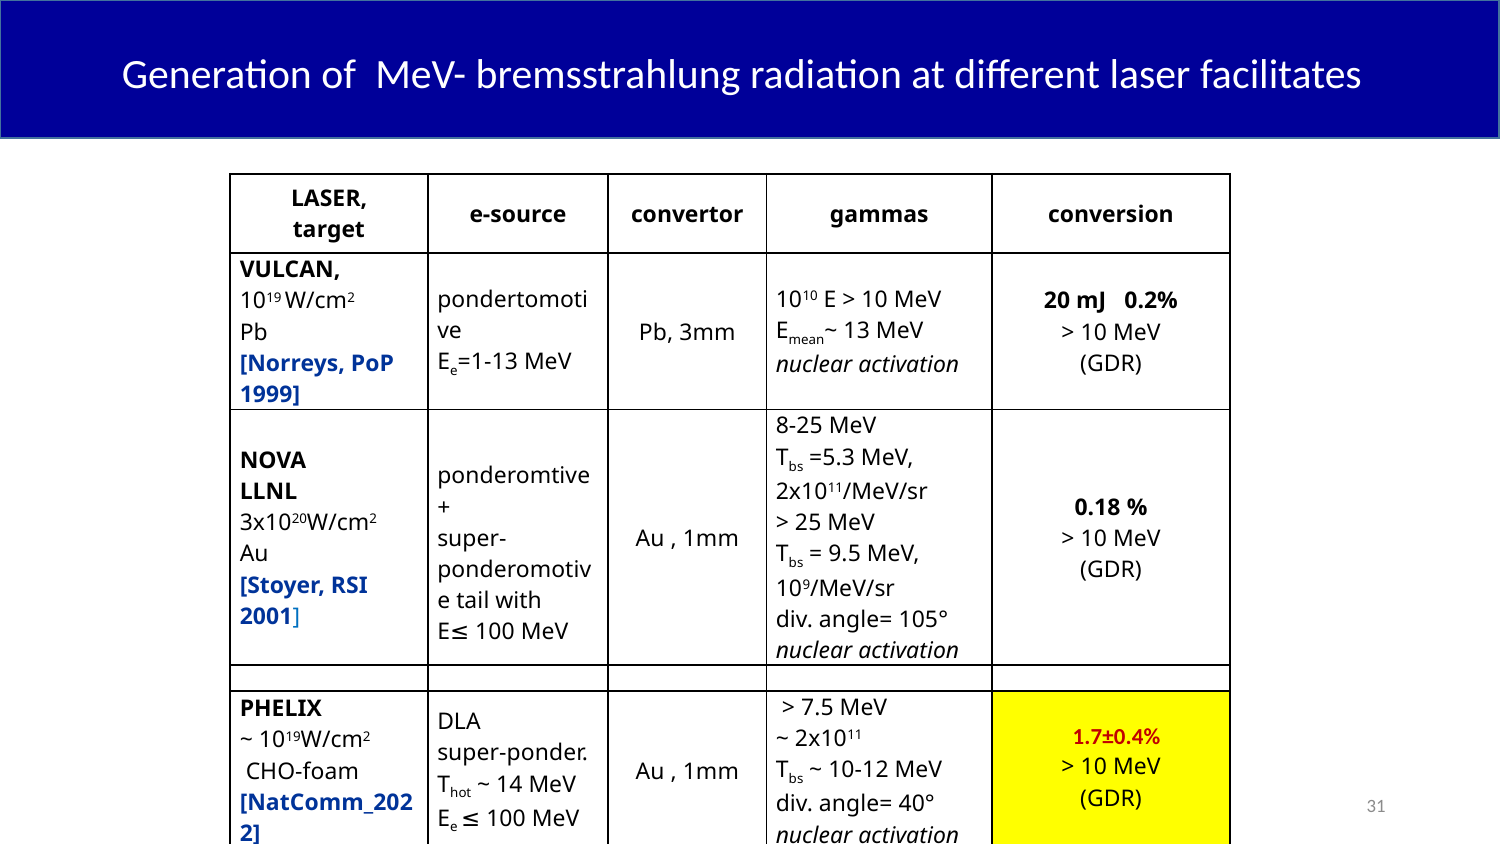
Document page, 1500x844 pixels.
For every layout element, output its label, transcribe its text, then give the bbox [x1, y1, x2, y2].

text_box [0, 0, 1500, 139]
table_cell 1.7±0.4% > 10 MeV (GDR) [993, 692, 1229, 844]
table_cell 0.18 % > 10 MeV (GDR) [993, 410, 1229, 664]
table_cell Au , 1mm [609, 410, 766, 664]
table_cell [993, 666, 1229, 690]
table_header gammas [767, 175, 991, 252]
table_header e-source [429, 175, 607, 252]
table_cell [767, 666, 991, 690]
table_cell 20 mJ 0.2% > 10 MeV (GDR) [993, 254, 1229, 409]
table_cell 8-25 MeV Tbs =5.3 MeV, 2x1011/MeV/sr > 25 MeV Tbs = 9.5 MeV, 109/MeV/sr div. angle= 105° nuclear activation [767, 410, 991, 664]
table_header conversion [993, 175, 1229, 252]
table_cell [429, 666, 607, 690]
table_cell [609, 666, 766, 690]
table_cell NOVA LLNL 3x1020W/cm2 Au [Stoyer, RSI 2001] [231, 410, 427, 664]
table_cell > 7.5 MeV ~ 2x1011 Tbs ~ 10-12 MeV div. angle= 40° nuclear activation [767, 692, 991, 844]
table_cell PHELIX ~ 1019W/cm2 CHO-foam [NatComm_2022] [231, 692, 427, 844]
title Generation of MeV- bremsstrahlung radiation at different laser facilitates [101, 34, 1395, 117]
table_cell [231, 666, 427, 690]
table_header convertor [609, 175, 766, 252]
table_cell Pb, 3mm [609, 254, 766, 409]
table_cell 1010 E > 10 MeV Emean~ 13 MeV nuclear activation [767, 254, 991, 409]
table_cell DLA super-ponder. Thot ~ 14 MeV Ee ≤ 100 MeV [429, 692, 607, 844]
slide_number 31 [1231, 782, 1397, 827]
table_cell ponderomtive + super-ponderomotive tail with E≤ 100 MeV [429, 410, 607, 664]
table_cell Au , 1mm [609, 692, 766, 844]
table_cell pondertomotive Ee=1-13 MeV [429, 254, 607, 409]
table_cell VULCAN, 1019 W/cm2 Pb [Norreys, PoP 1999] [231, 254, 427, 409]
table_header LASER, target [231, 175, 427, 252]
